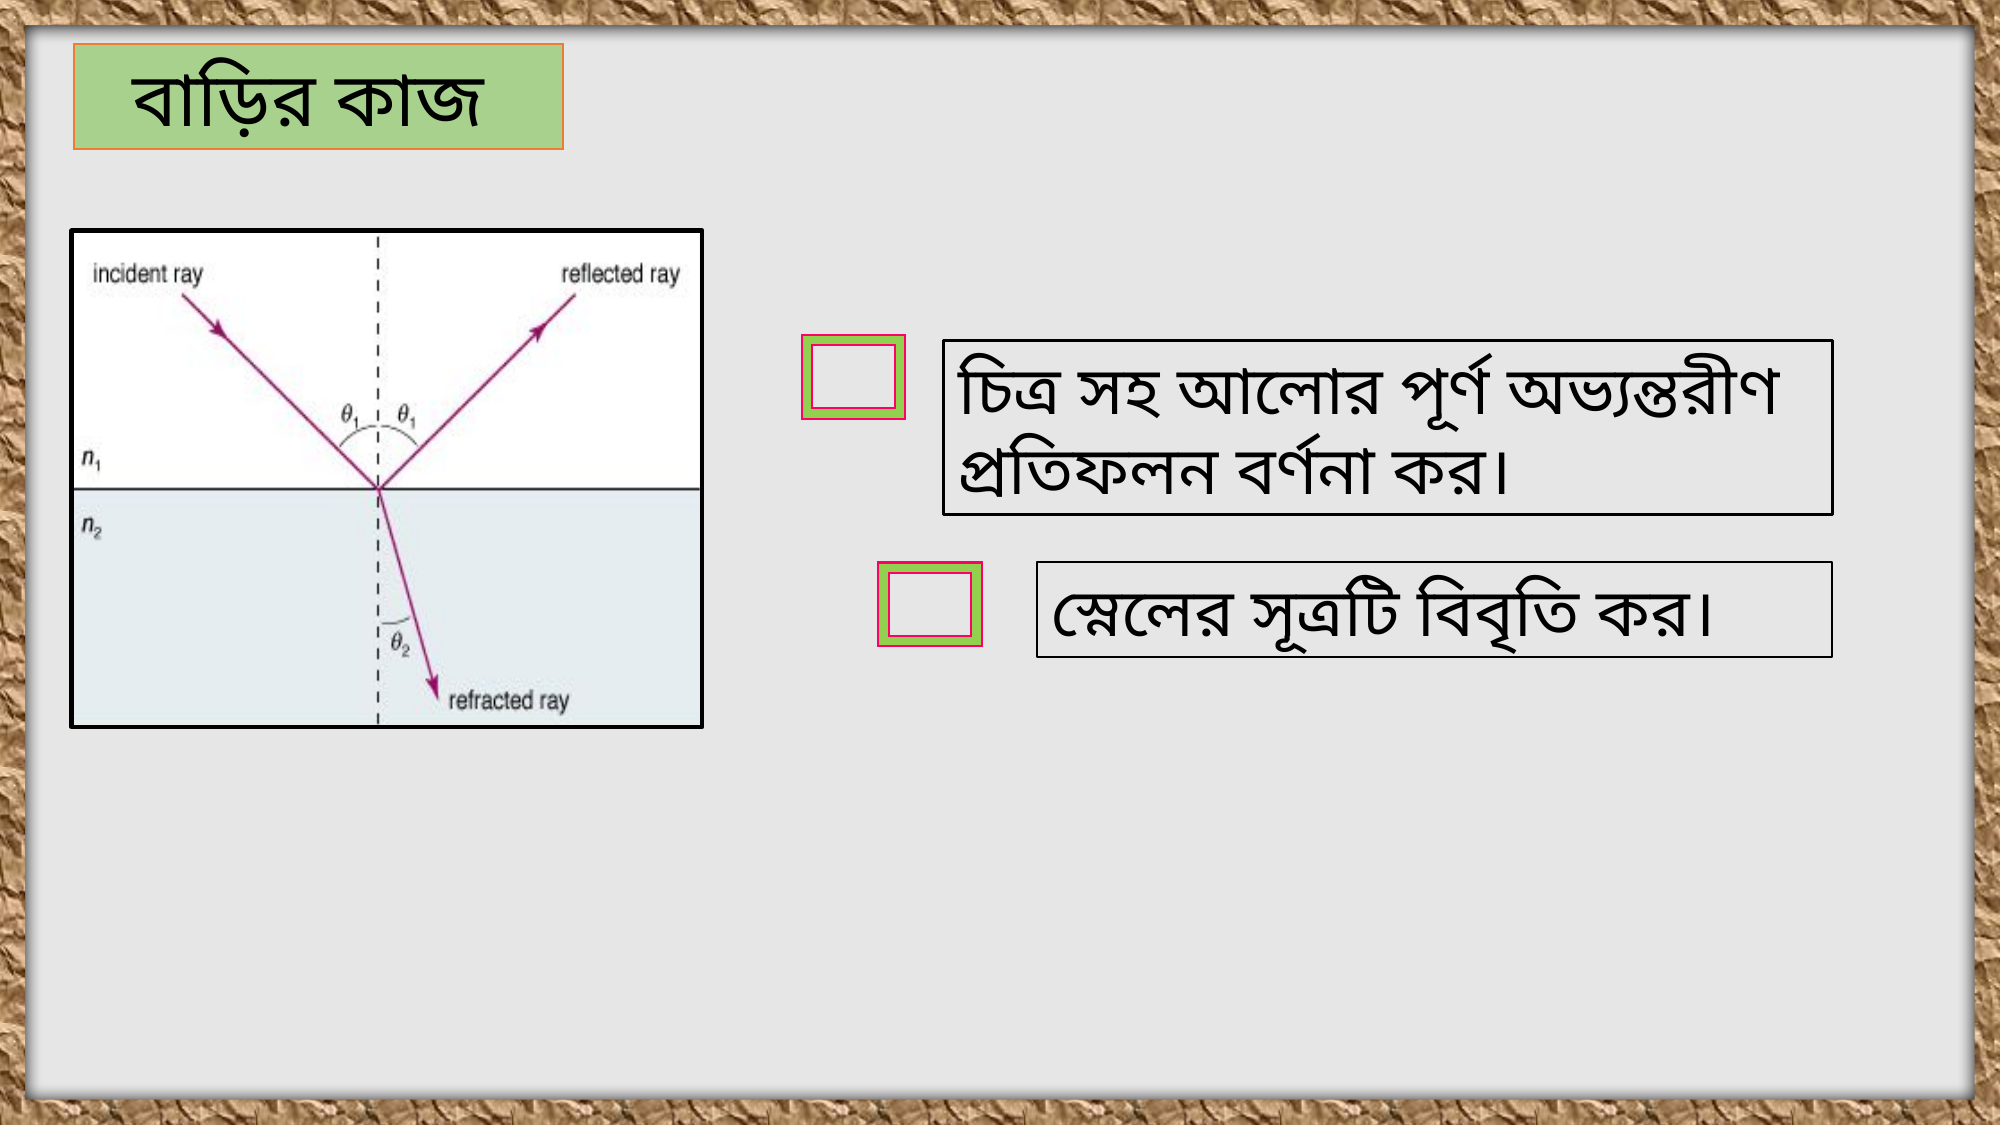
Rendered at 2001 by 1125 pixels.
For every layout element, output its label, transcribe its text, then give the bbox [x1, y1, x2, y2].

text_box বাড়ির কাজ [73, 43, 564, 150]
picture [73, 233, 700, 725]
text_box চিত্র সহ আলোর পূর্ণ অভ্যন্তরীণ প্রতিফলন বর্ণনা কর। [943, 340, 1833, 515]
text_box [877, 561, 983, 647]
text_box [801, 334, 906, 420]
text_box [0, 0, 2000, 1125]
text_box স্নেলের সূত্রটি বিবৃতি কর। [1036, 562, 1833, 658]
